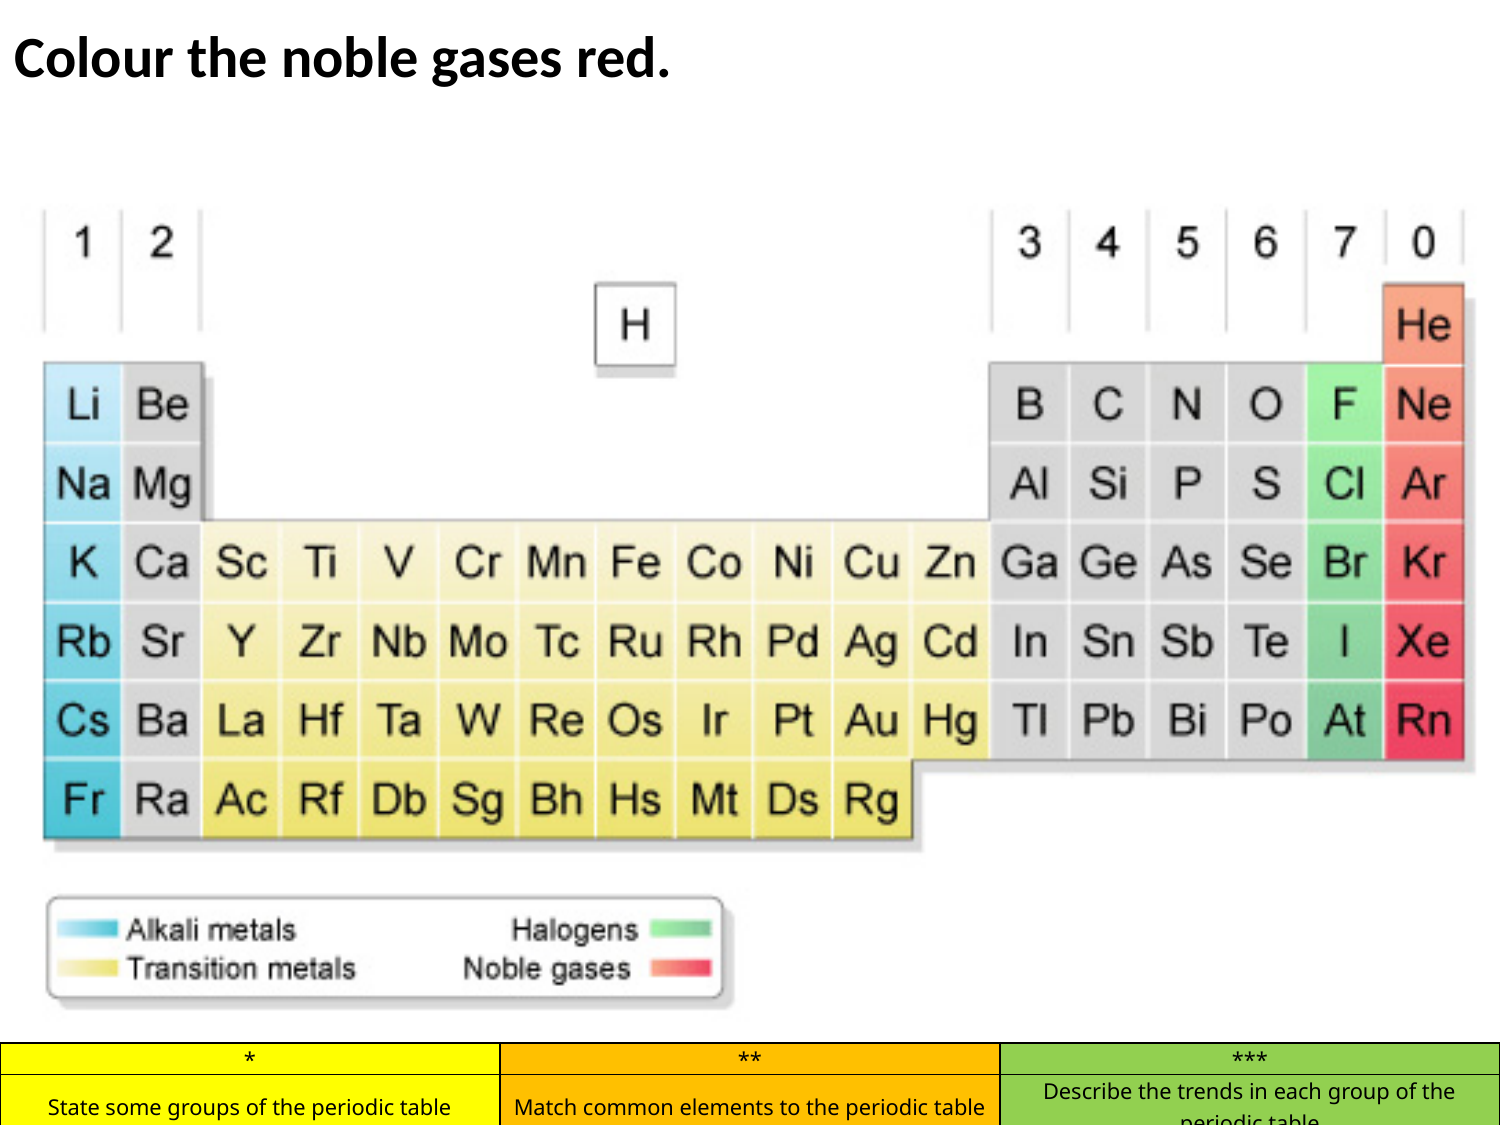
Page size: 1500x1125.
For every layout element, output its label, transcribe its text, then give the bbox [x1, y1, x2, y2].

text_box Colour the noble gases red. [0, 11, 1500, 97]
picture [0, 183, 1500, 1030]
